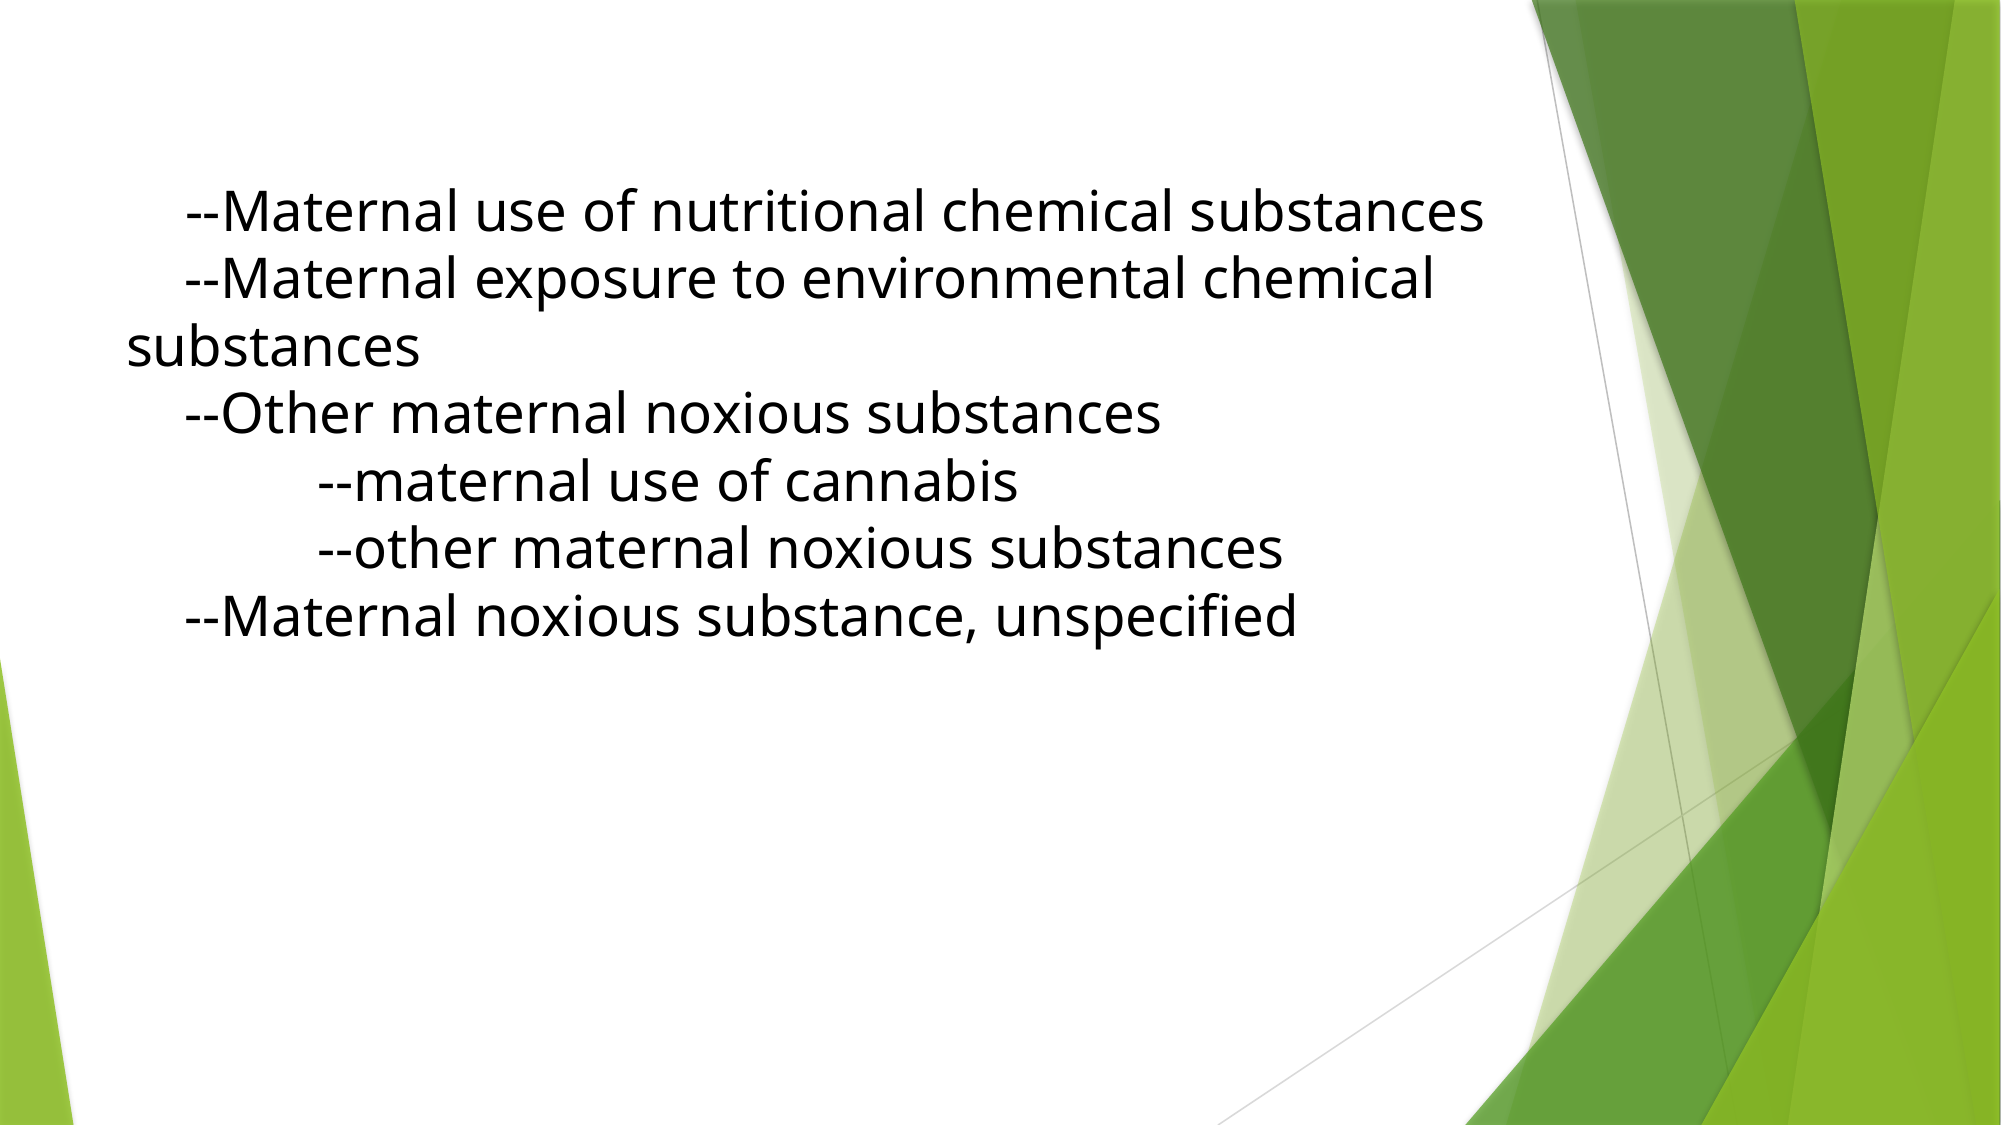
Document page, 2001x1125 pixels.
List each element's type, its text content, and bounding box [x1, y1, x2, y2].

title --Maternal use of nutritional chemical substances --Maternal exposure to environmental chemical substances --Other maternal noxious substances --maternal use of cannabis --other maternal noxious substances --Maternal noxious substance, unspecified [111, 99, 1522, 949]
